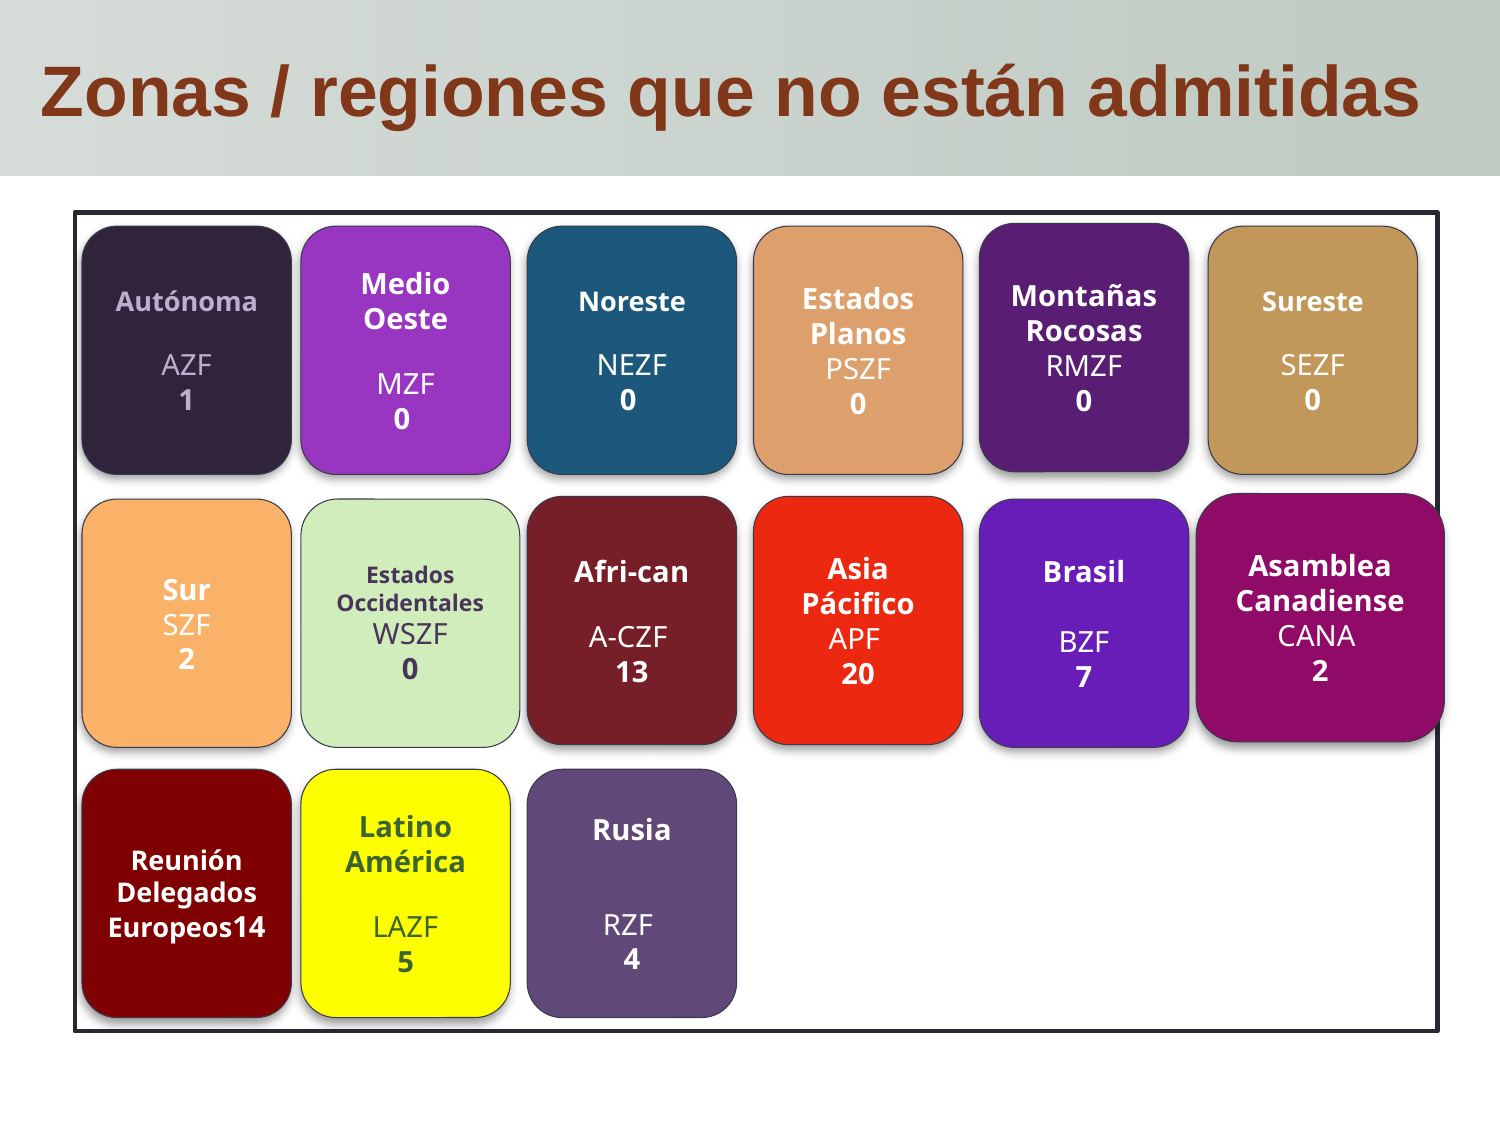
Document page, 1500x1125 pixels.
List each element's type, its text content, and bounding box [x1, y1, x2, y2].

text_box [74, 212, 1445, 1032]
title Zonas / regiones que no están admitidas [0, 0, 1500, 176]
